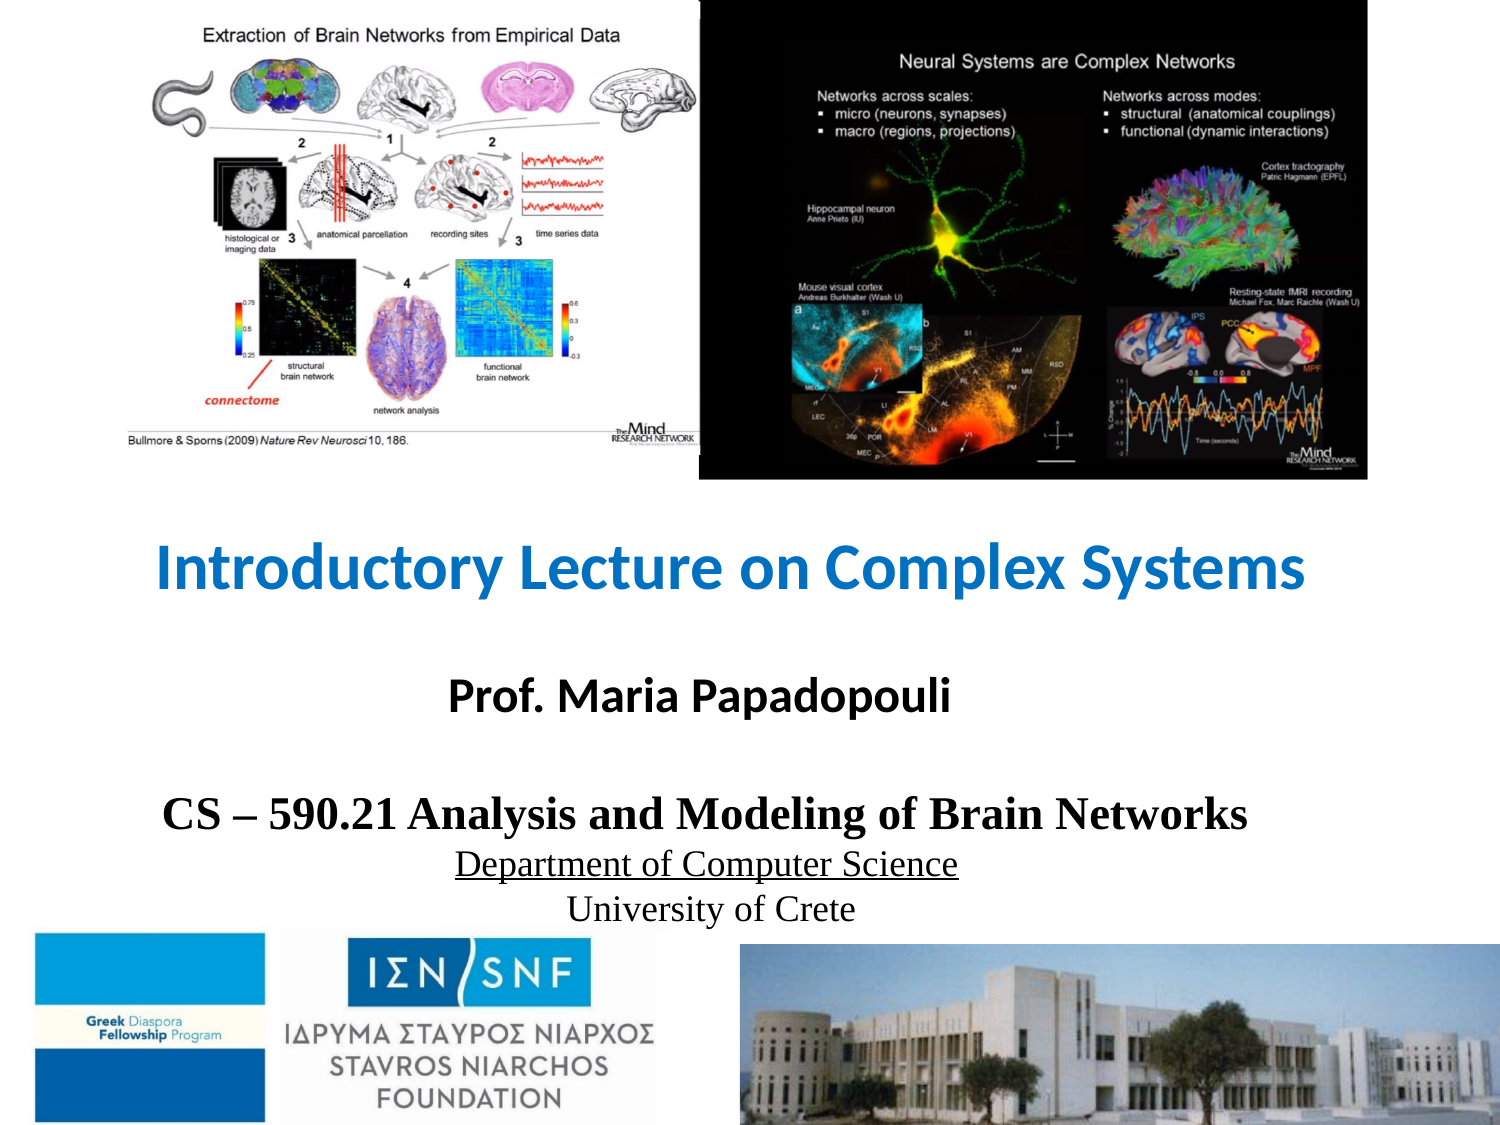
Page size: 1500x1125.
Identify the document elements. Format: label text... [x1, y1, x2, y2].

picture [739, 943, 1500, 1125]
picture [29, 925, 668, 1125]
picture [123, 0, 1368, 481]
text_box CS – 590.21 Analysis and Modeling of Brain Networks Department of Computer Science University of Crete [53, 775, 1371, 936]
text_box Introductory Lecture on Complex Systems Prof. Maria Papadopouli [140, 515, 1322, 730]
